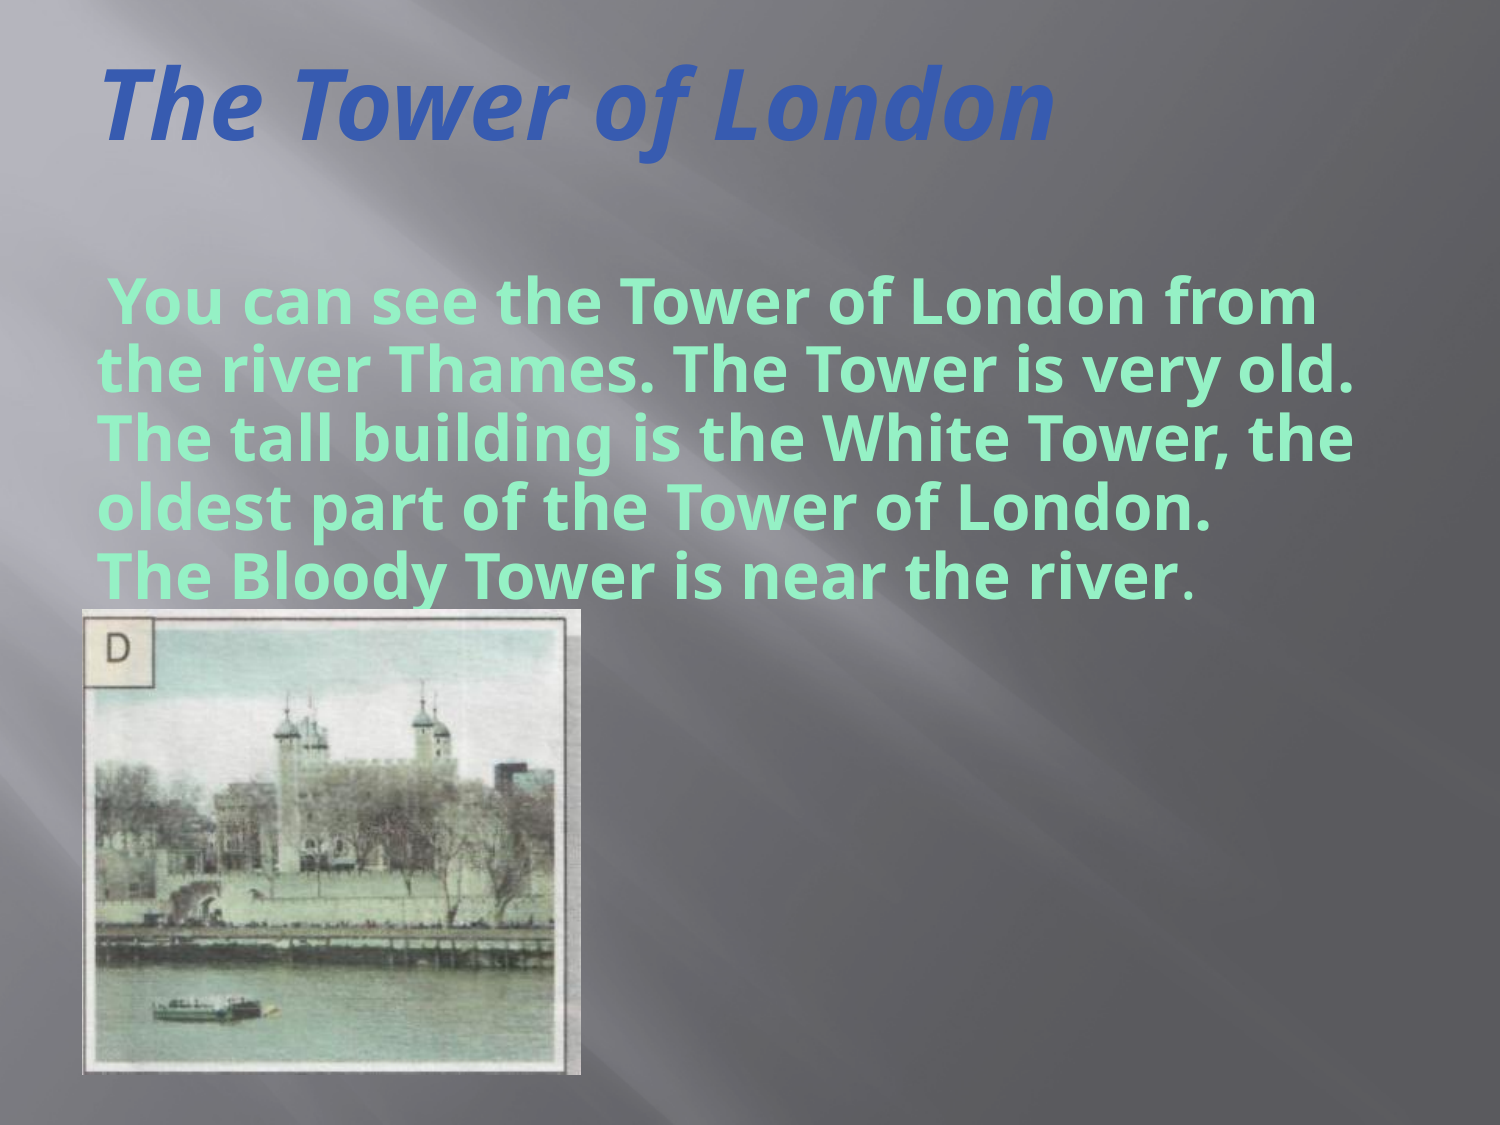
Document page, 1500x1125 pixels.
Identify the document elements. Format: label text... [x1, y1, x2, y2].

picture [81, 609, 581, 1075]
title The Tower of London You can see the Tower of London from the river Thames. The Tower is very old. The tall building is the White Tower, the oldest part of the Tower of London. The Bloody Tower is near the river. [82, 46, 1432, 1080]
